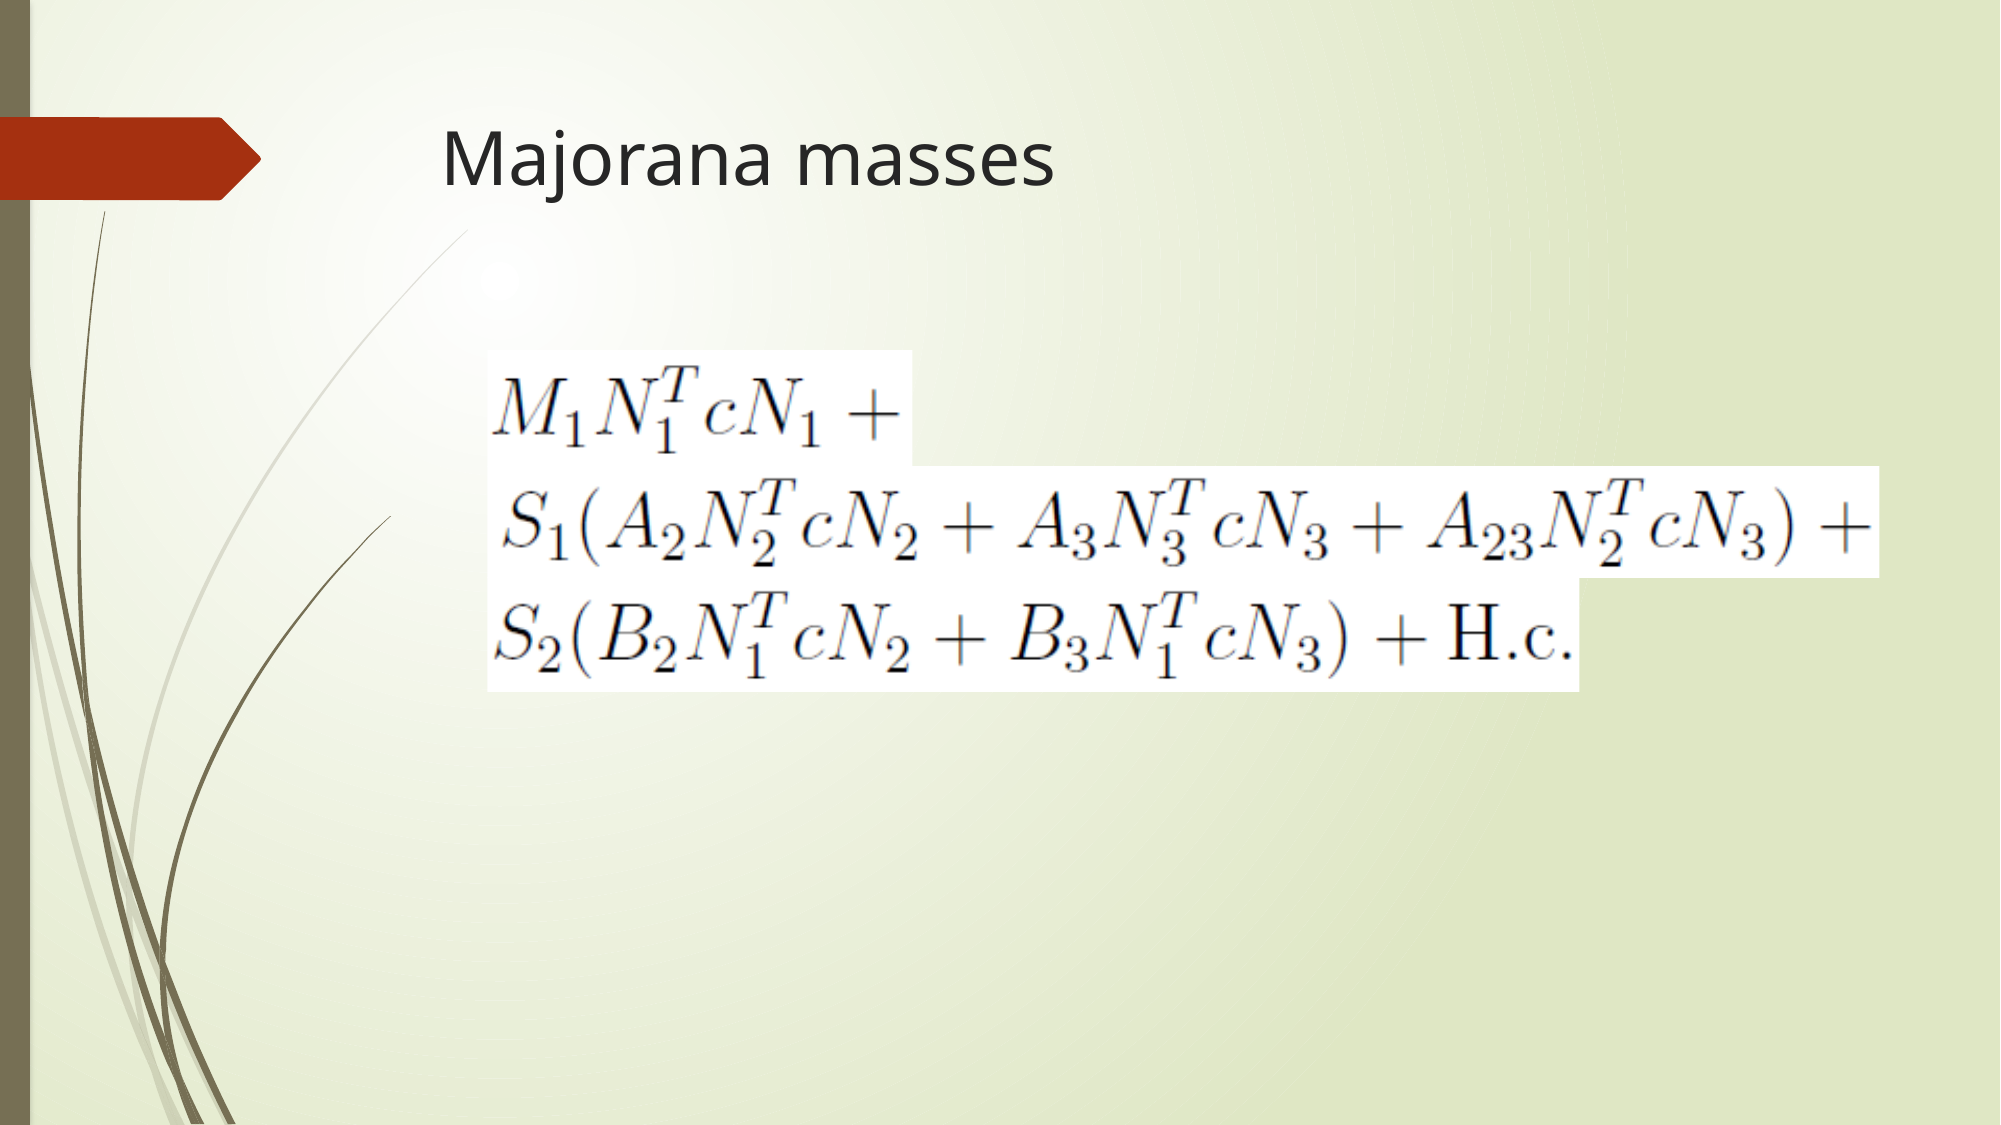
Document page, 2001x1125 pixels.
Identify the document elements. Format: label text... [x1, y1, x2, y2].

picture [487, 349, 1880, 692]
title Majorana masses [425, 102, 1888, 313]
